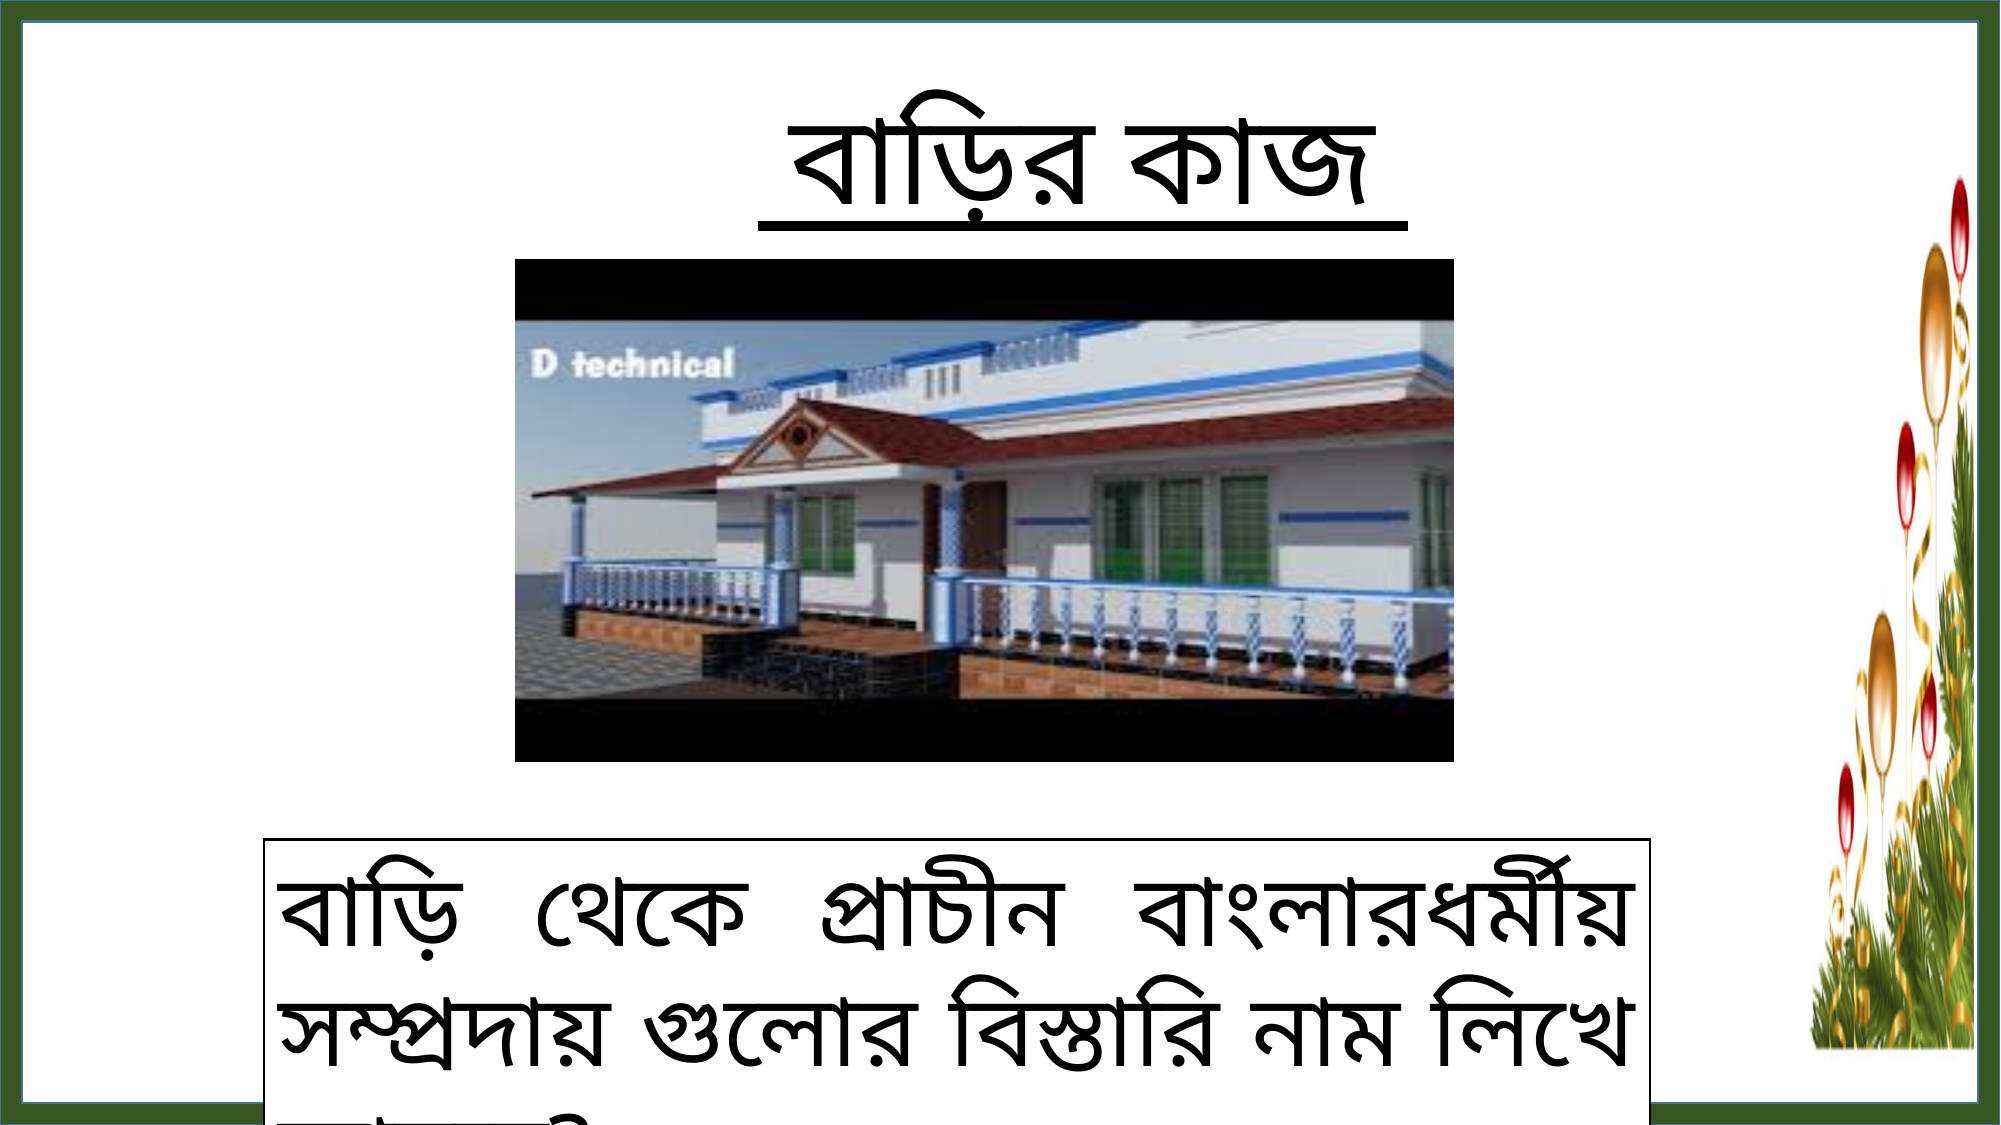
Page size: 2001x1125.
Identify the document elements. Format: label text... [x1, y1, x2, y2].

picture [1795, 30, 1974, 1095]
text_box [0, 0, 2000, 1125]
picture [515, 259, 1454, 763]
text_box বাড়ির কাজ [742, 72, 1454, 238]
text_box বাড়ি থেকে প্রাচীন বাংলারধর্মীয় সম্প্রদায় গুলোর বিস্তারি নাম লিখে আনবে? [263, 838, 1651, 1125]
